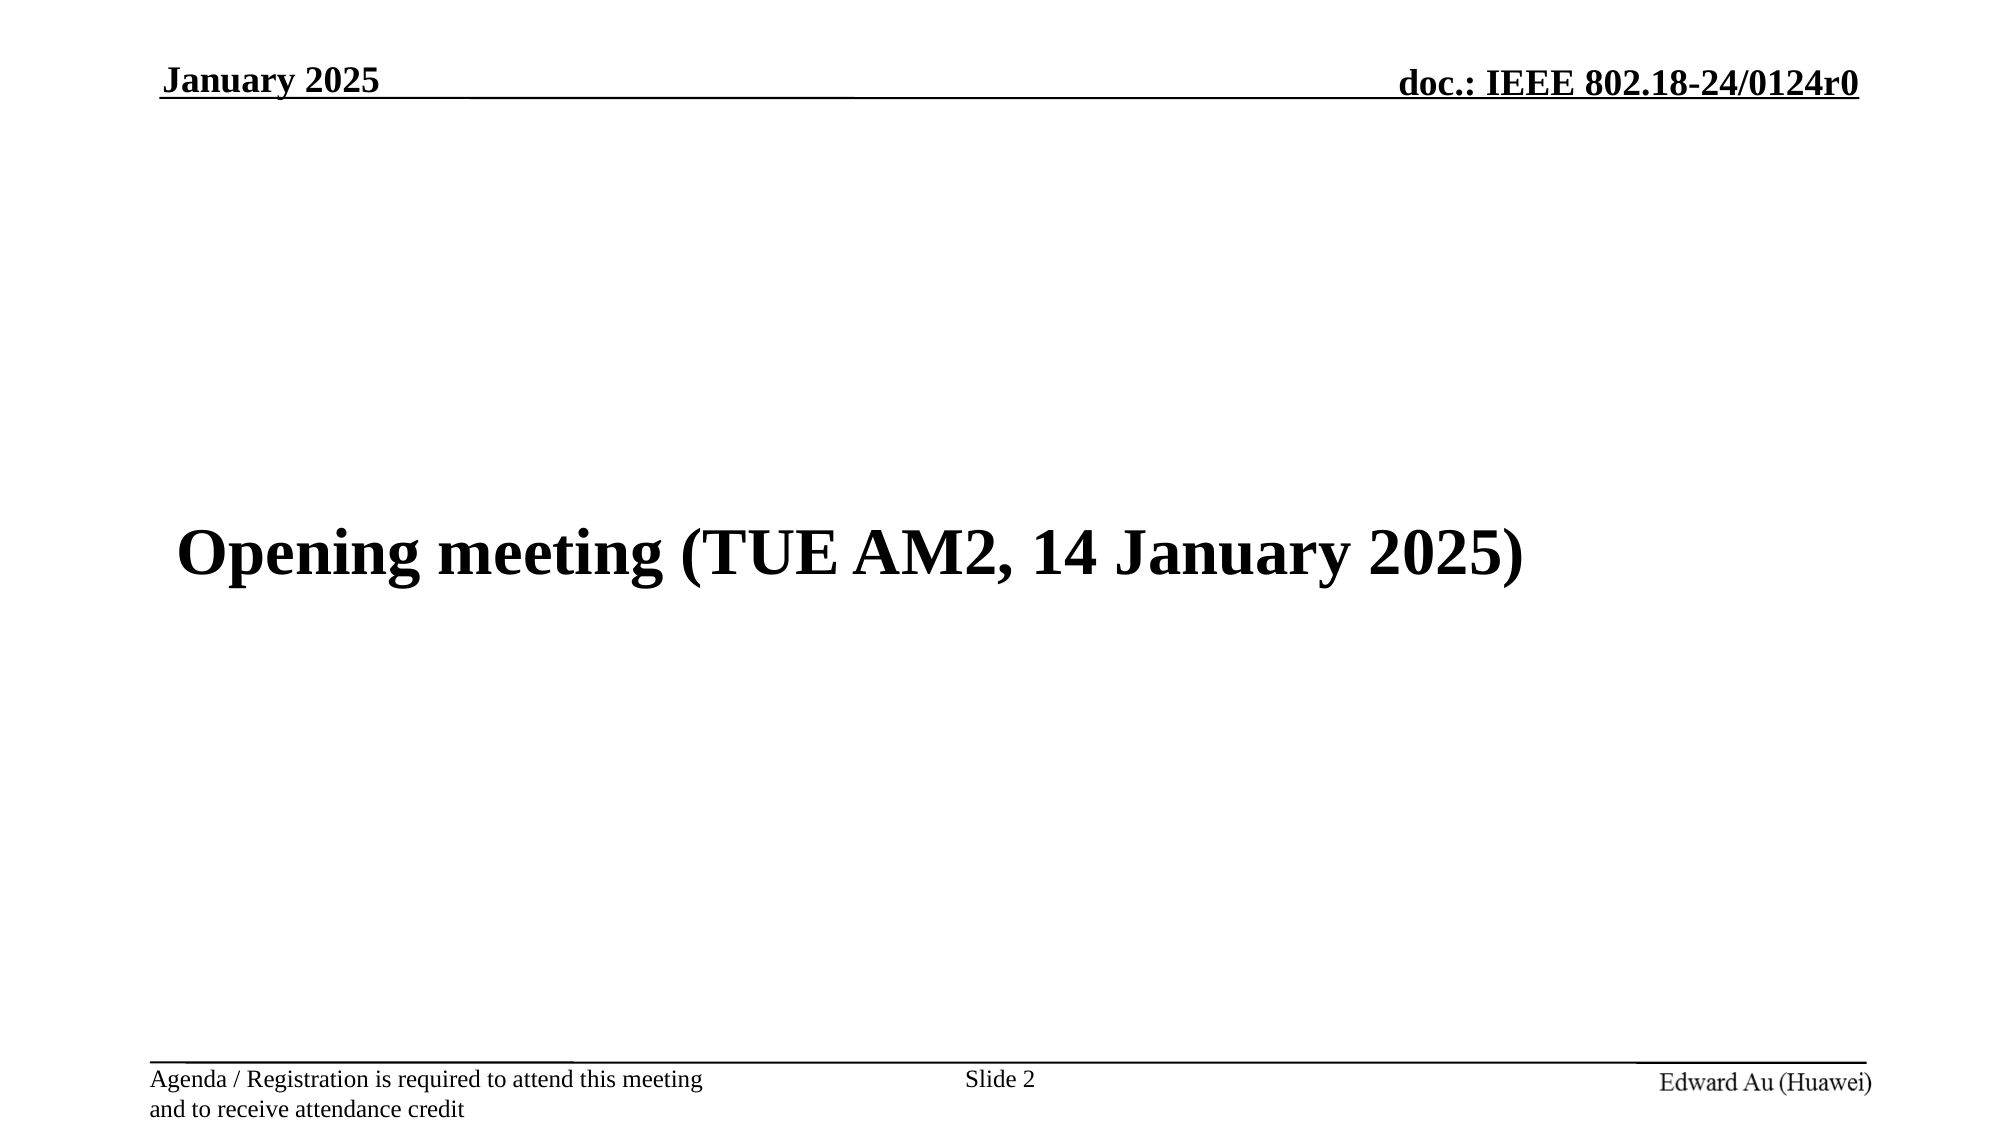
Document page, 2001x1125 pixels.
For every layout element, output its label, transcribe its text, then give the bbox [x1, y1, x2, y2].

slide_number Slide 2 [925, 1061, 1076, 1123]
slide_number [161, 54, 526, 101]
picture [1174, 1058, 1887, 1113]
text_box Opening meeting (TUE AM2, 14 January 2025) [162, 500, 1675, 675]
